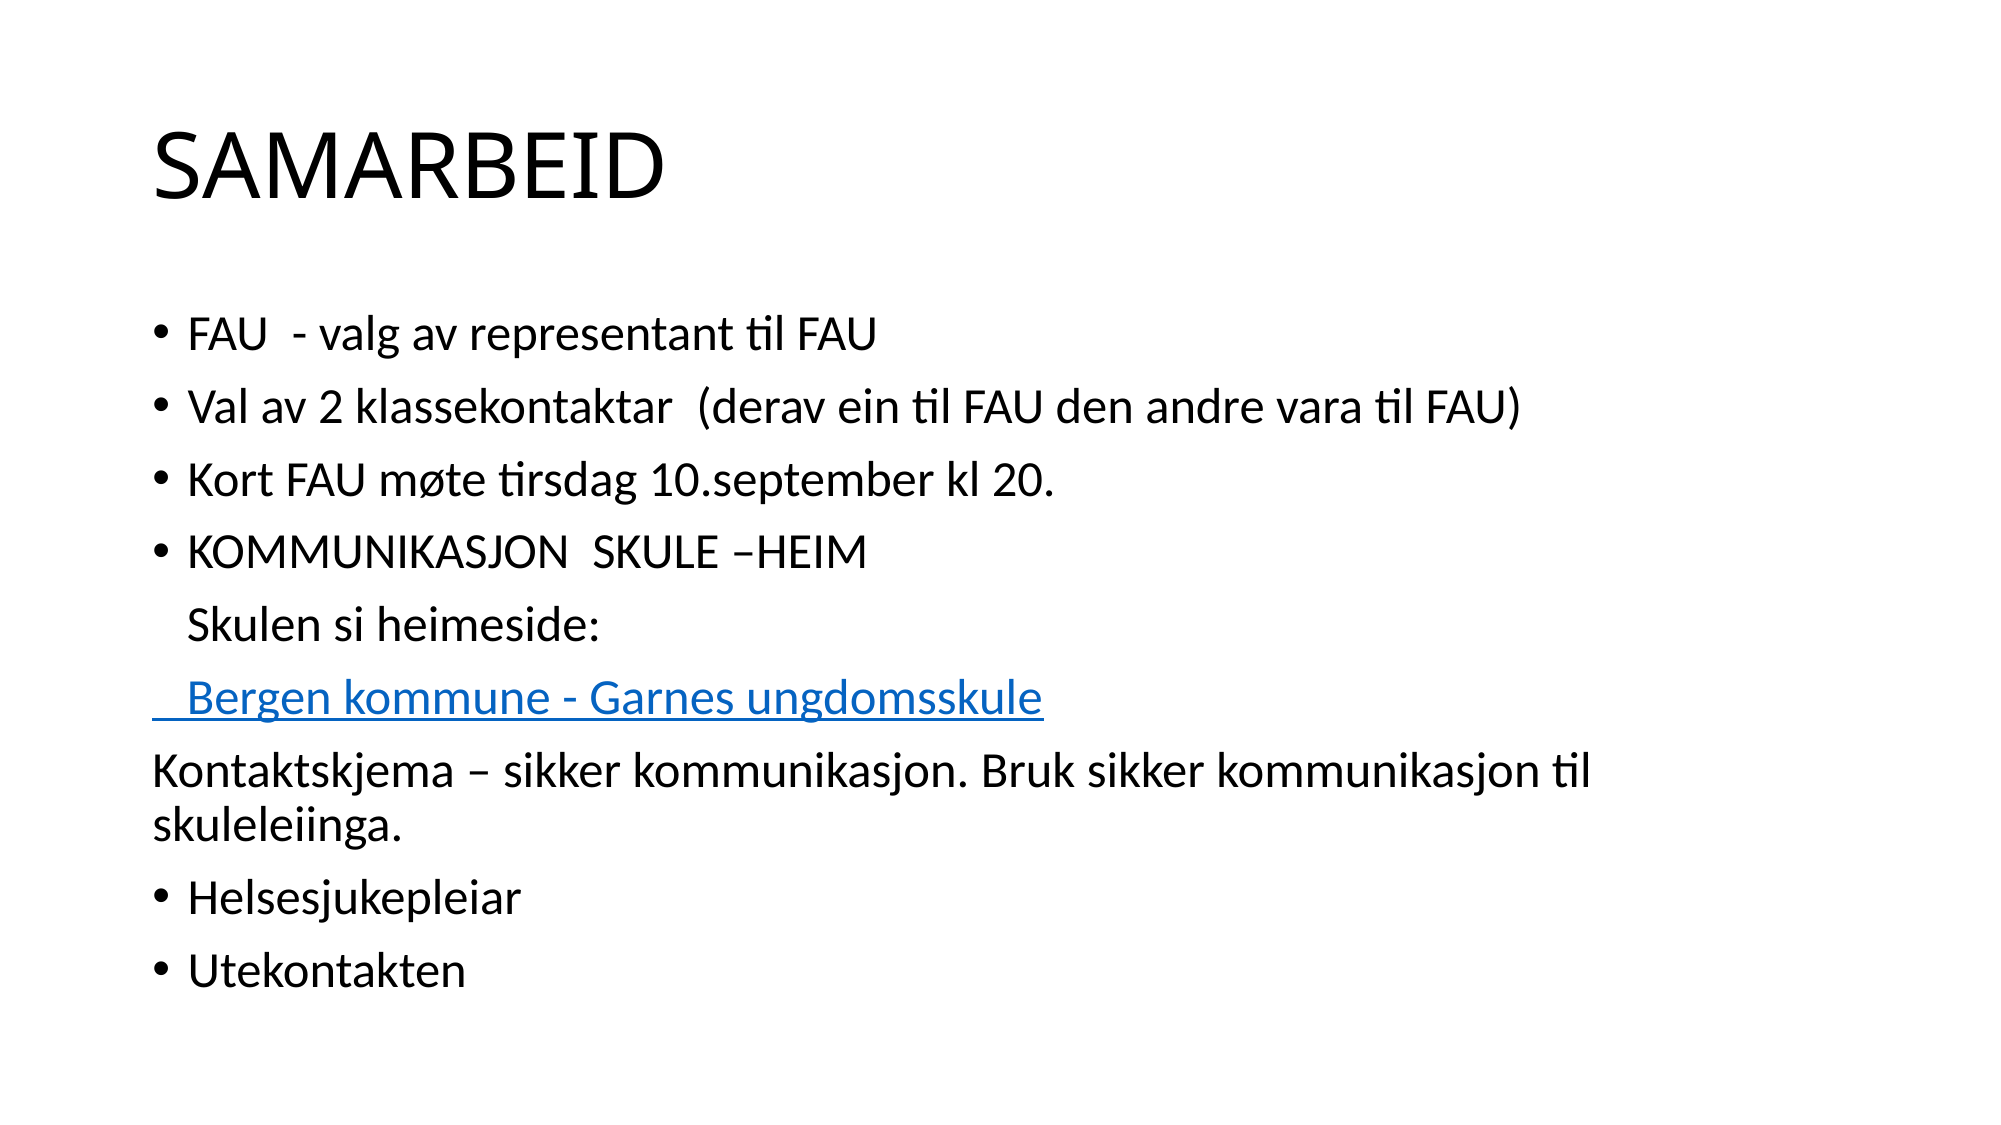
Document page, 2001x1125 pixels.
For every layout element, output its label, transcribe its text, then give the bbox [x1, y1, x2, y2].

list FAU - valg av representant til FAU Val av 2 klassekontaktar (derav ein til FAU den andre vara til FAU) Kort FAU møte tirsdag 10.september kl 20. KOMMUNIKASJON SKULE –HEIM Skulen si heimeside: Bergen kommune - Garnes ungdomsskule Kontaktskjema – sikker kommunikasjon. Bruk sikker kommunikasjon til skuleleiinga. Helsesjukepleiar Utekontakten [137, 299, 1863, 1014]
title SAMARBEID [137, 59, 1863, 278]
